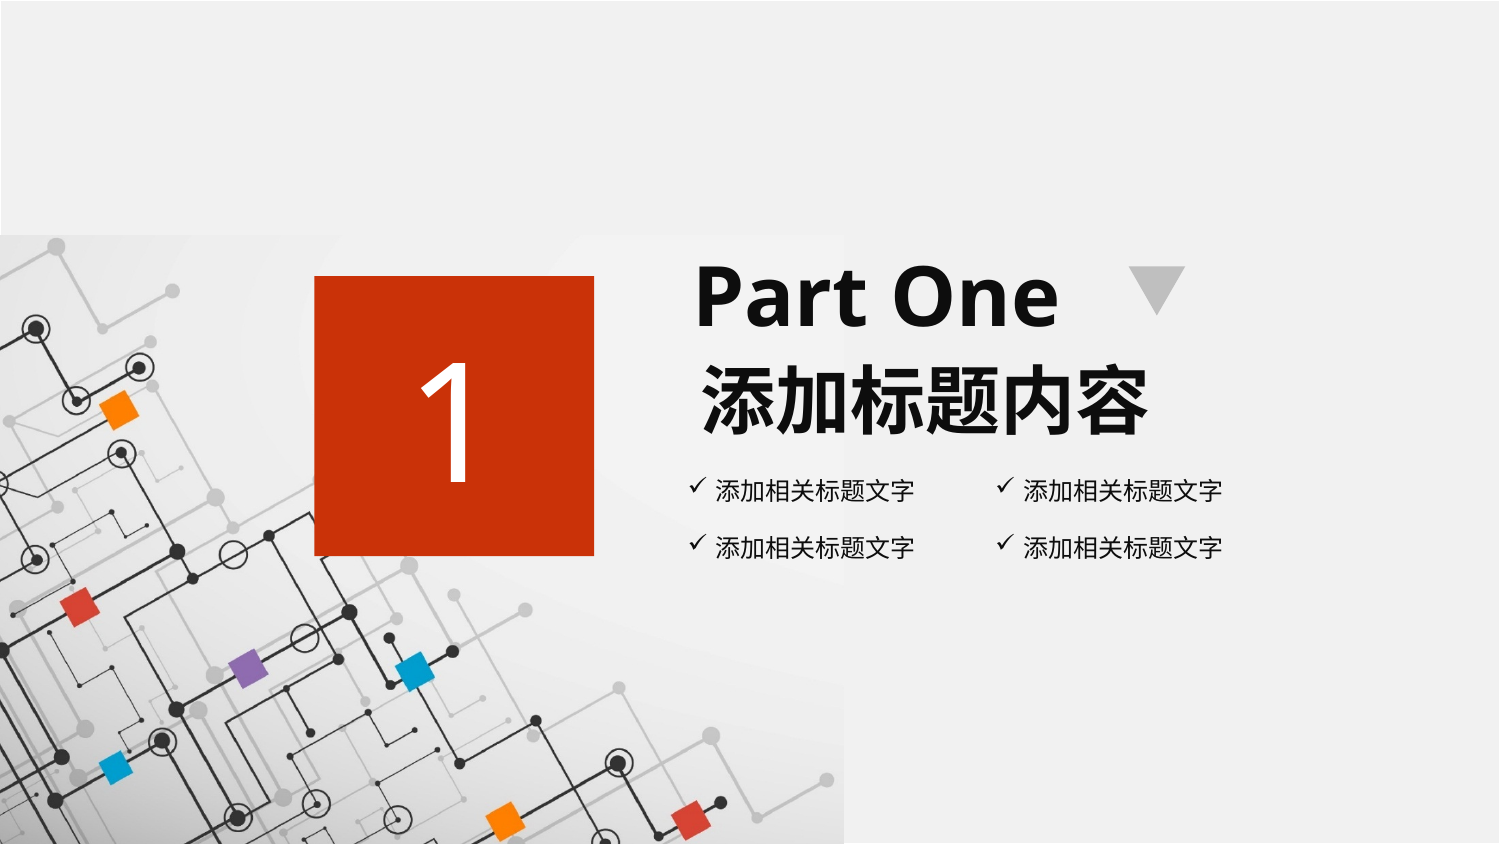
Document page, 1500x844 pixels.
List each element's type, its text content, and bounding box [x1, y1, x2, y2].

text_box 添加相关标题文字 [980, 468, 1366, 513]
text_box [1145, 265, 1188, 318]
text_box Part One [844, 235, 1145, 351]
text_box 添加标题内容 [844, 353, 1244, 444]
text_box 添加相关标题文字 [980, 525, 1366, 571]
text_box 添加相关标题文字 [844, 468, 980, 513]
picture [0, 235, 844, 844]
text_box 添加相关标题文字 [844, 525, 980, 571]
